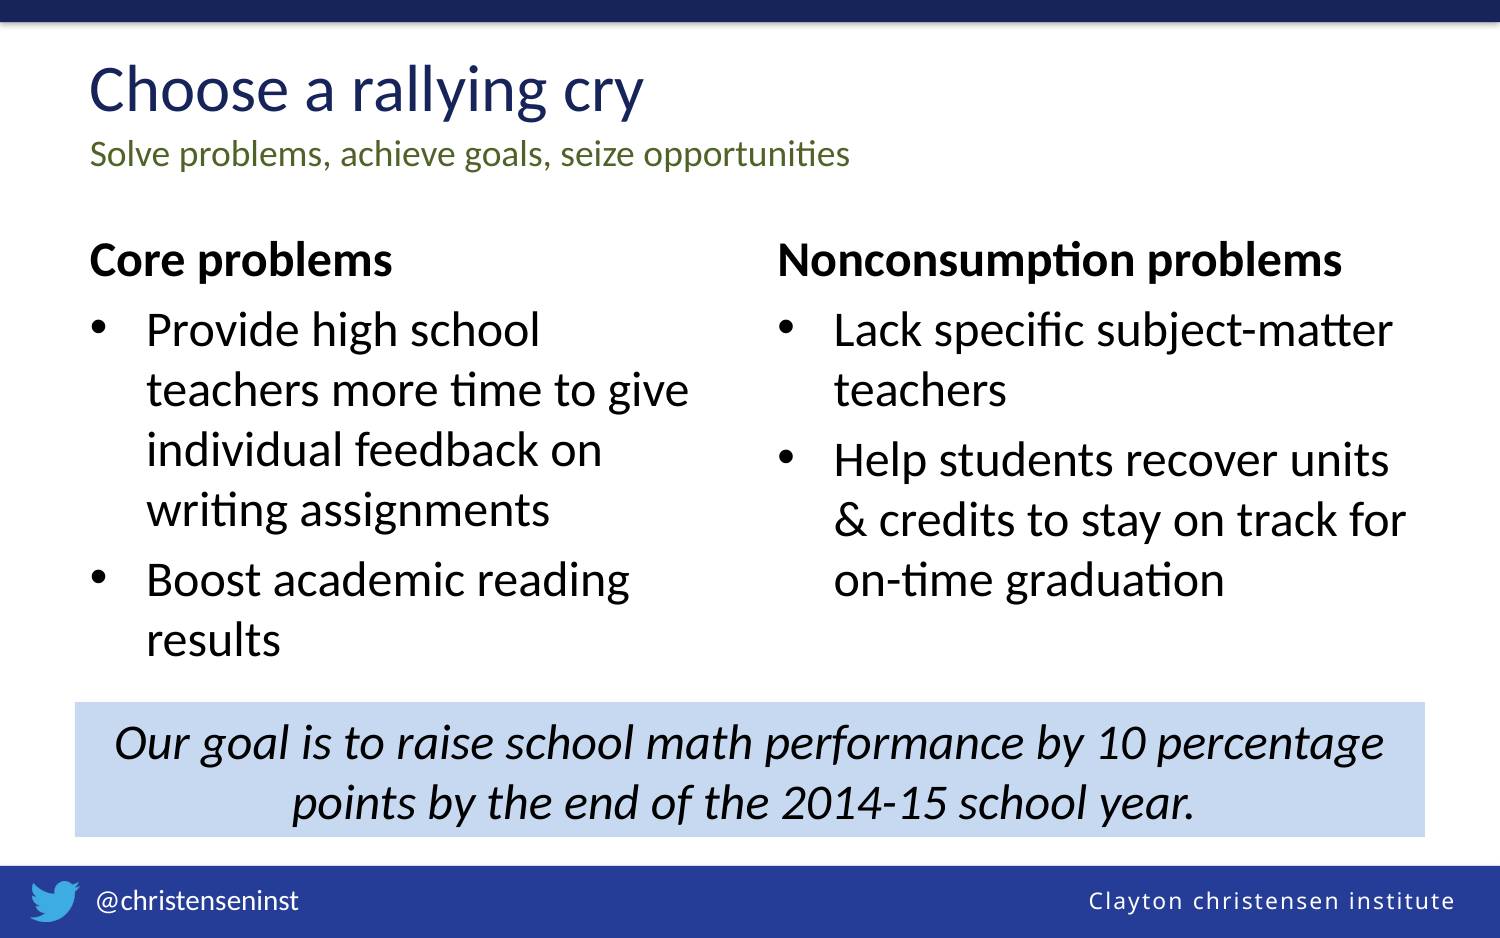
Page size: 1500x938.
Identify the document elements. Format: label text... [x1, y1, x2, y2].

list Solve problems, achieve goals, seize opportunities [75, 122, 1425, 193]
list Core problems Provide high school teachers more time to give individual feedback on writing assignments Boost academic reading results [75, 218, 738, 702]
picture [30, 881, 80, 922]
text_box Our goal is to raise school math performance by 10 percentage points by the end of the 2014-15 school year. [74, 702, 1425, 837]
list Choose a rallying cry [75, 37, 1425, 120]
list Nonconsumption problems Lack specific subject-matter teachers Help students recover units & credits to stay on track for on-time graduation [762, 218, 1425, 702]
